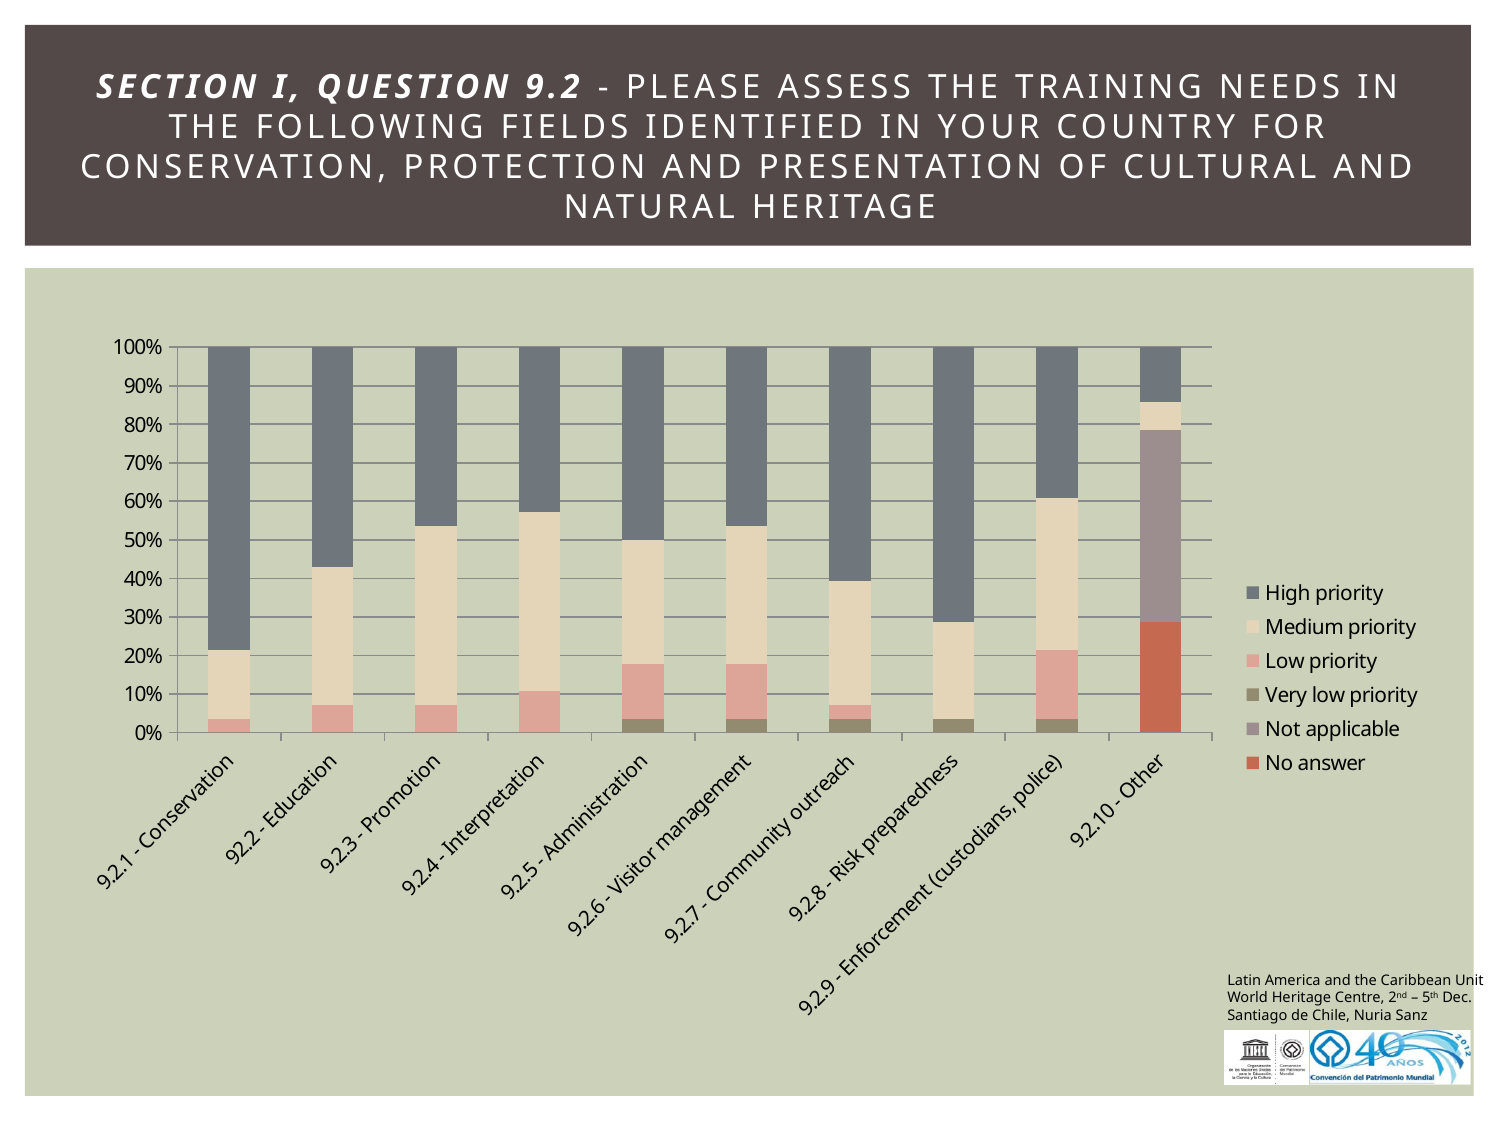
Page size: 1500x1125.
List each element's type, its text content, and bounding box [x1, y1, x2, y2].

list [62, 281, 1442, 963]
chart [62, 318, 1438, 1037]
text_box Latin America and the Caribbean Unit World Heritage Centre, 2nd – 5th Dec. Santiago de Chile, Nuria Sanz [1441, 963, 1500, 1031]
title Section I, question 9.2 - Please assess the training needs in the following fields identified in your country for conservation, protection and presentation of cultural and natural heritage [62, 58, 1438, 232]
picture [1224, 1030, 1471, 1085]
